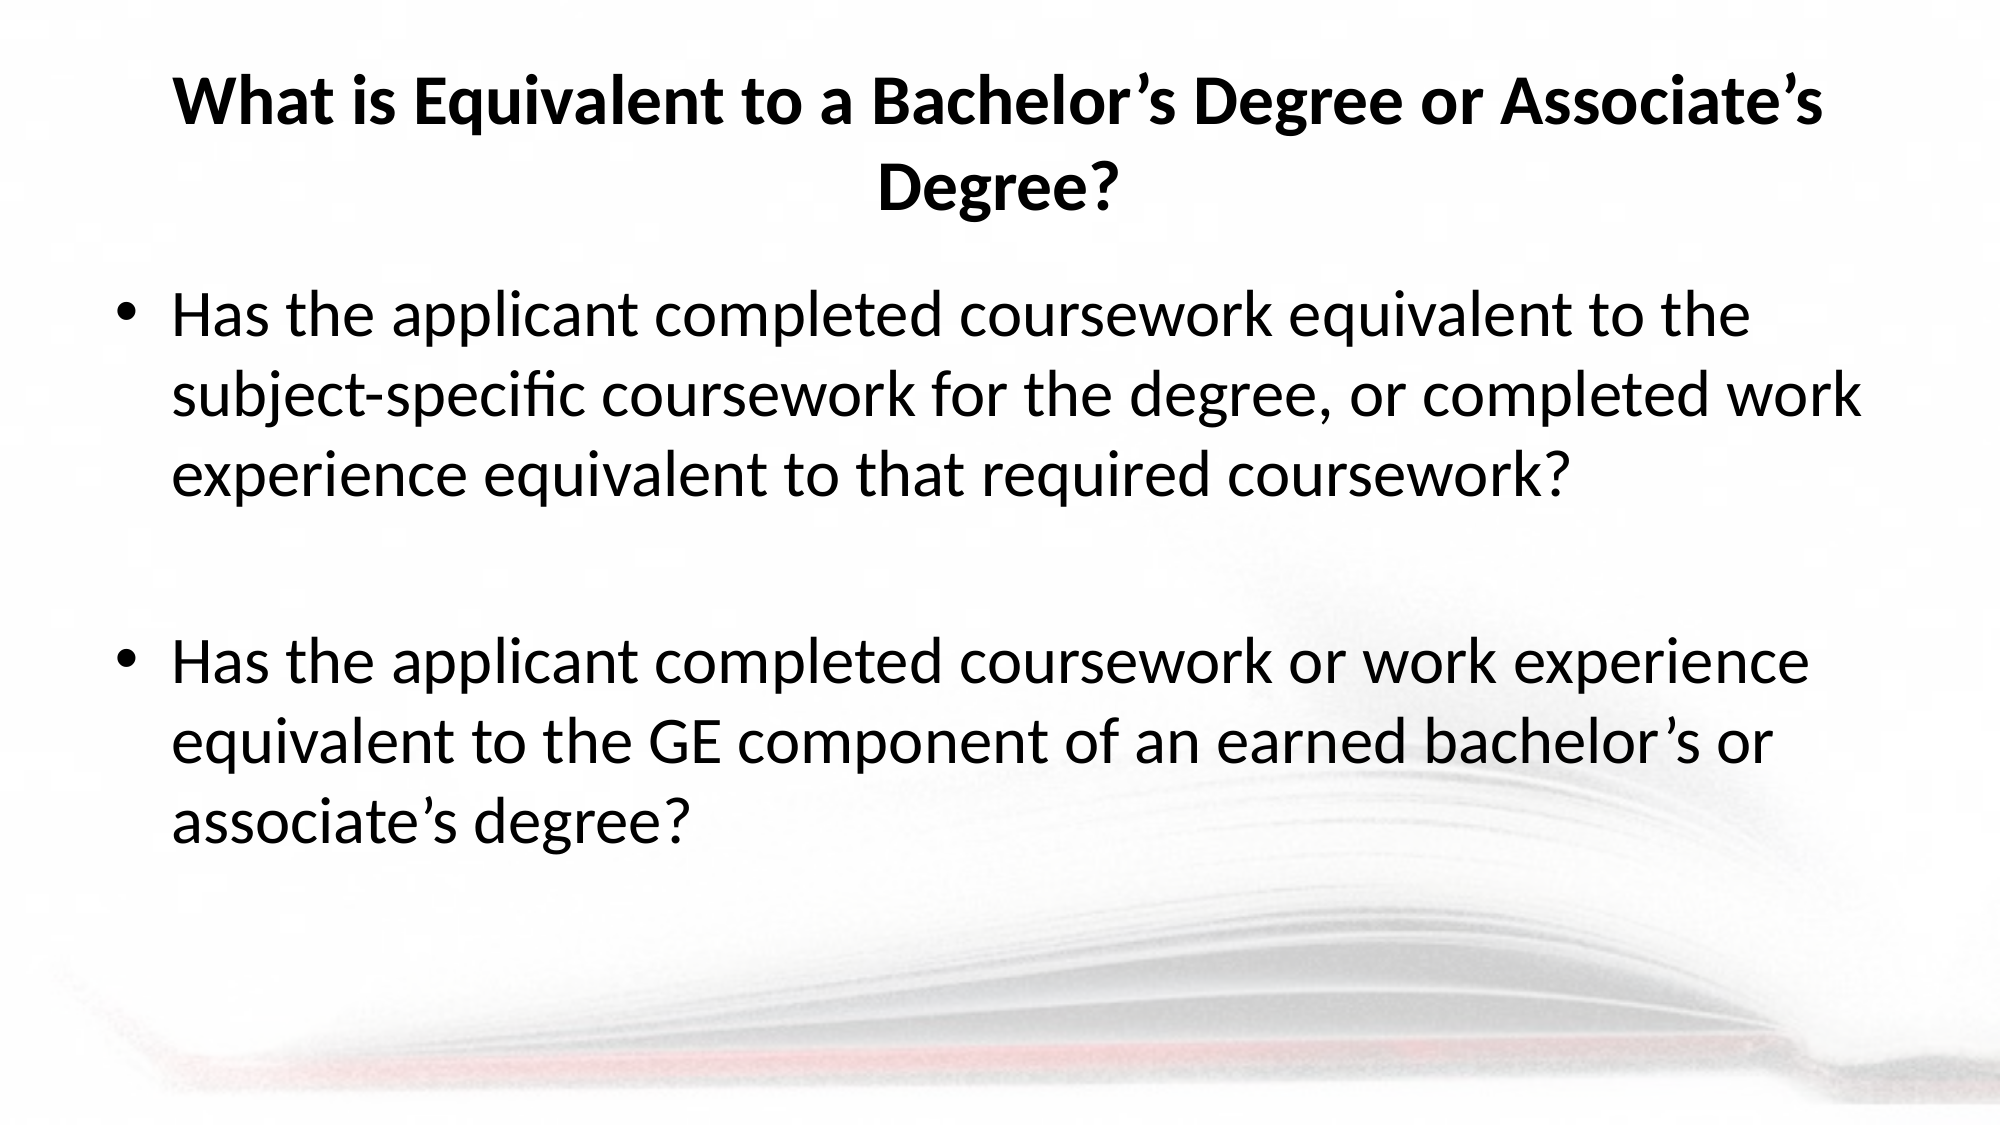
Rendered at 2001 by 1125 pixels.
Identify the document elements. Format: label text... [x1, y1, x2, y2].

list Has the applicant completed coursework equivalent to the subject-specific coursework for the degree, or completed work experience equivalent to that required coursework? Has the applicant completed coursework or work experience equivalent to the GE component of an earned bachelor’s or associate’s degree? [99, 262, 1900, 1037]
title What is Equivalent to a Bachelor’s Degree or Associate’s Degree? [99, 45, 1900, 233]
